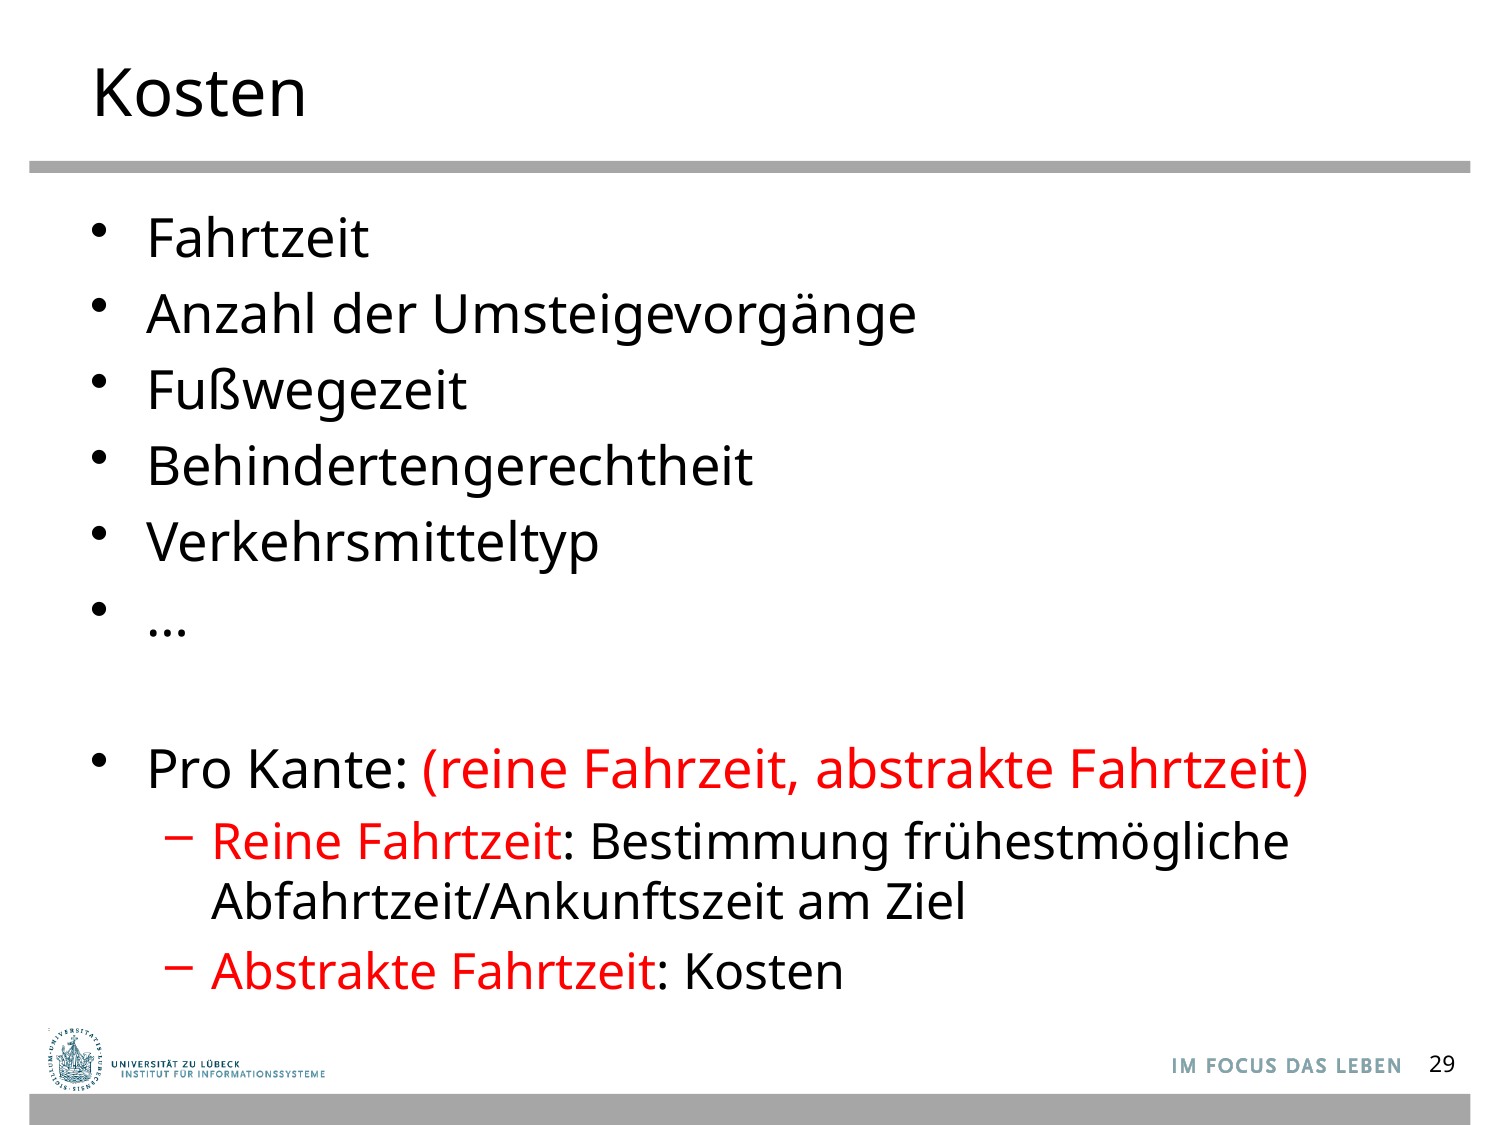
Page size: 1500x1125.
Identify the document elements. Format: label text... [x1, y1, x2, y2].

picture [1173, 1058, 1305, 1073]
list Fahrtzeit Anzahl der Umsteigevorgänge Fußwegezeit Behindertengerechtheit Verkehrsmitteltyp … Pro Kante: (reine Fahrzeit, abstrakte Fahrtzeit) Reine Fahrtzeit: Bestimmung frühestmögliche Abfahrtzeit/Ankunftszeit am Ziel Abstrakte Fahrtzeit: Kosten [75, 196, 1425, 1012]
title Kosten [76, 42, 1427, 126]
slide_number 29 [1305, 1050, 1471, 1083]
